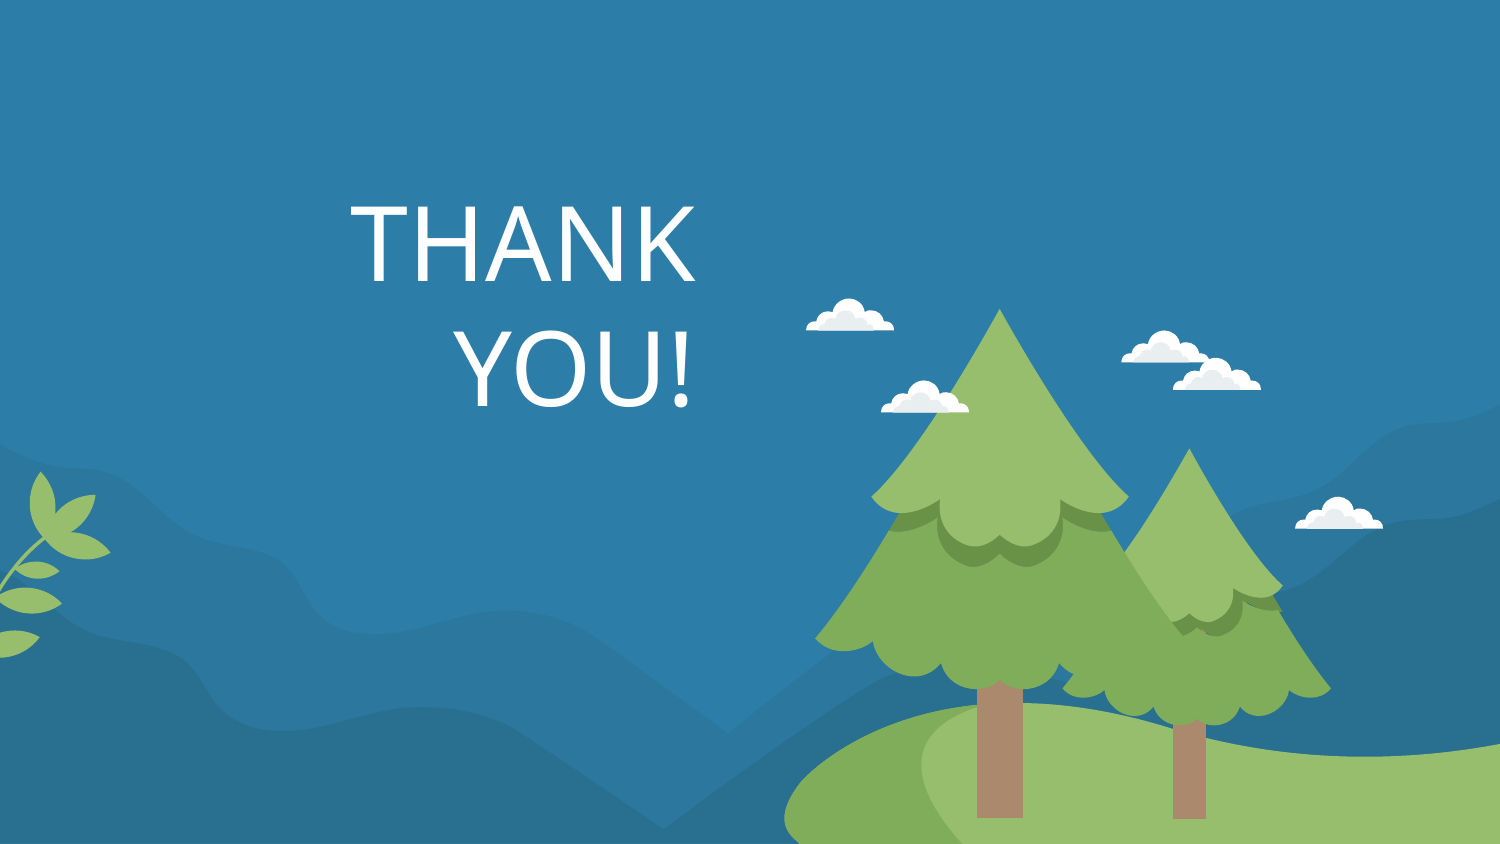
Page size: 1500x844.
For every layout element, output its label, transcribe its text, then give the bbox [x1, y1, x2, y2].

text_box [698, 298, 1500, 844]
title THANK YOU! [209, 264, 711, 339]
